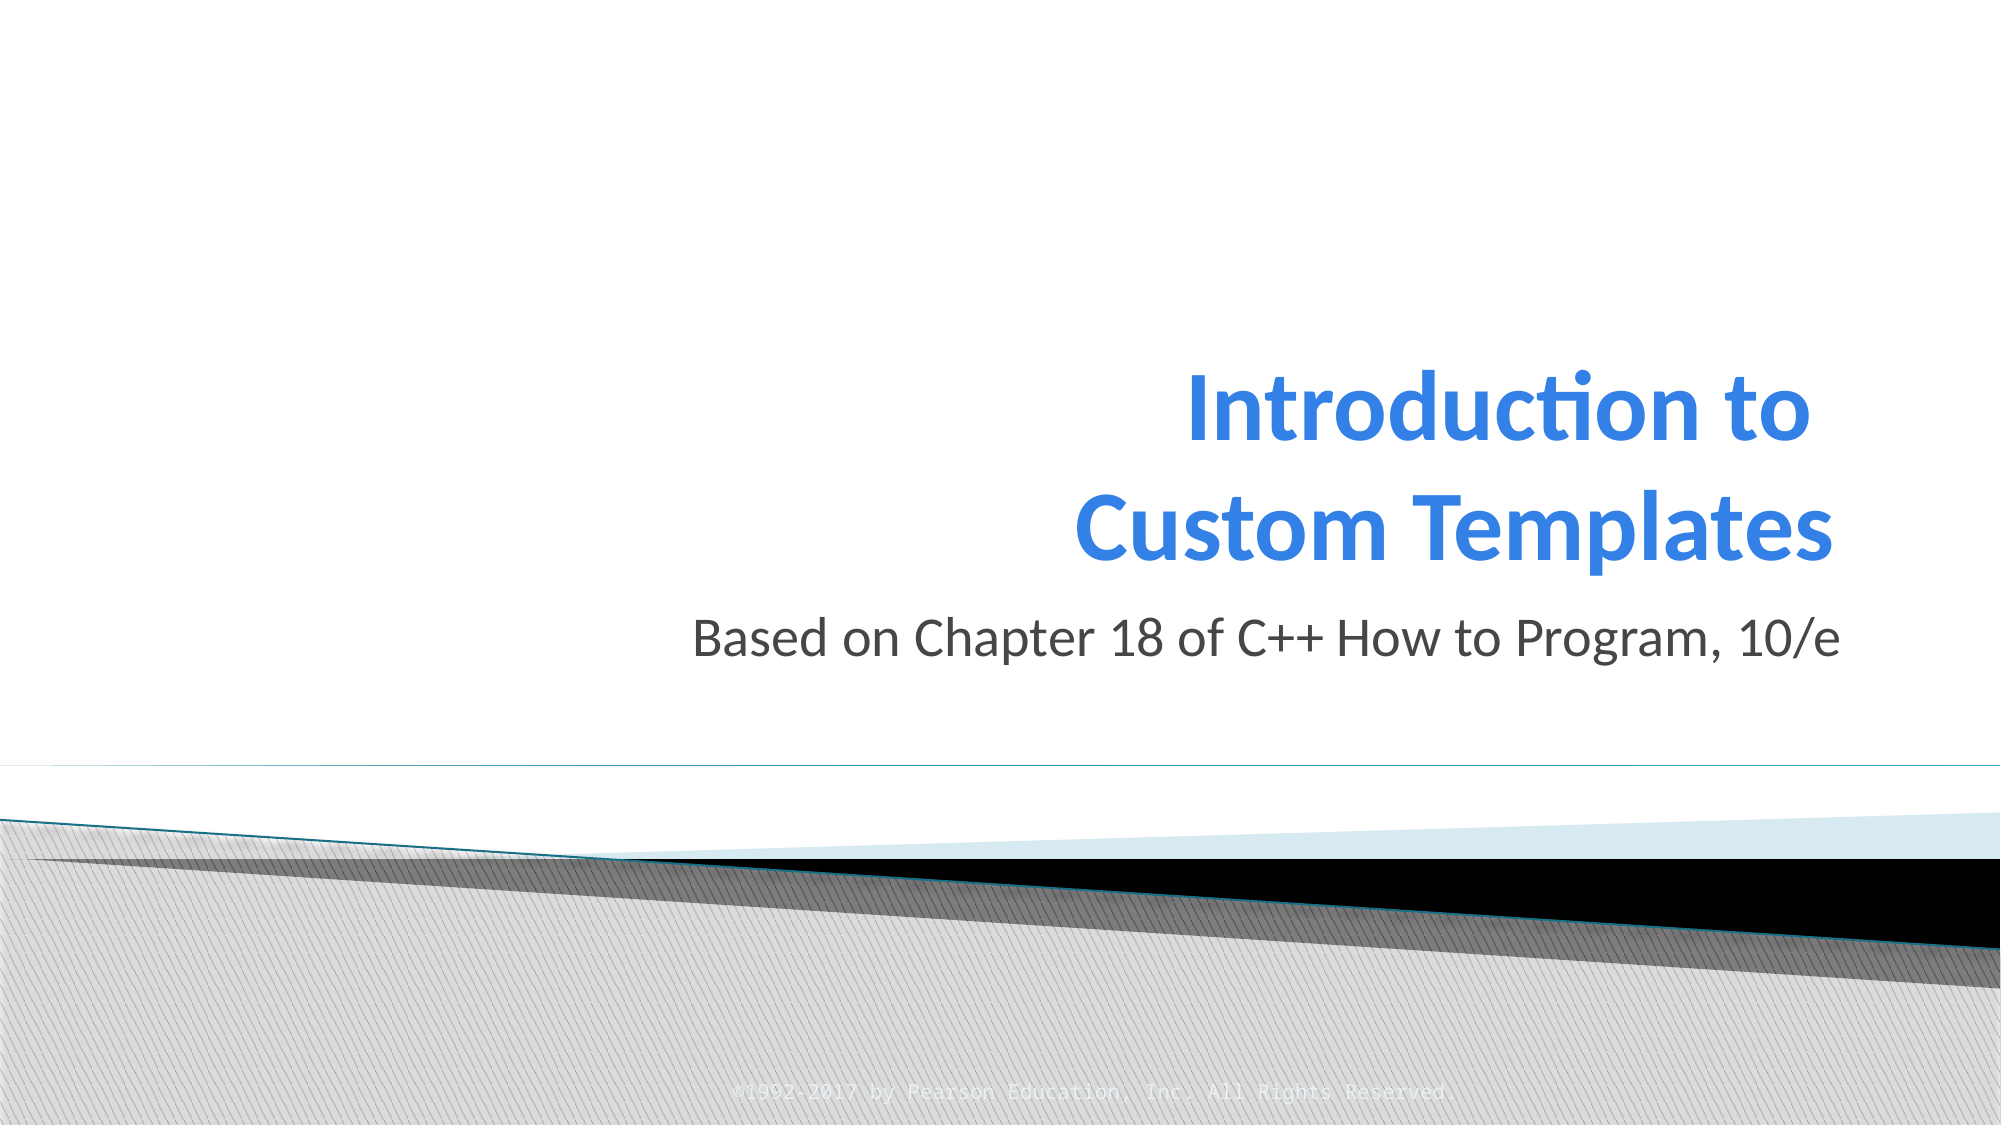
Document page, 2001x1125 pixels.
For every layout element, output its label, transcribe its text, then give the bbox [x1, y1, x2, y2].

picture [7, 859, 2000, 989]
subtitle Based on Chapter 18 of C++ How to Program, 10/e [150, 592, 1850, 790]
title Introduction to Custom Templates [150, 287, 1850, 588]
footer ©1992-2017 by Pearson Education, Inc. All Rights Reserved. [600, 1051, 1473, 1112]
